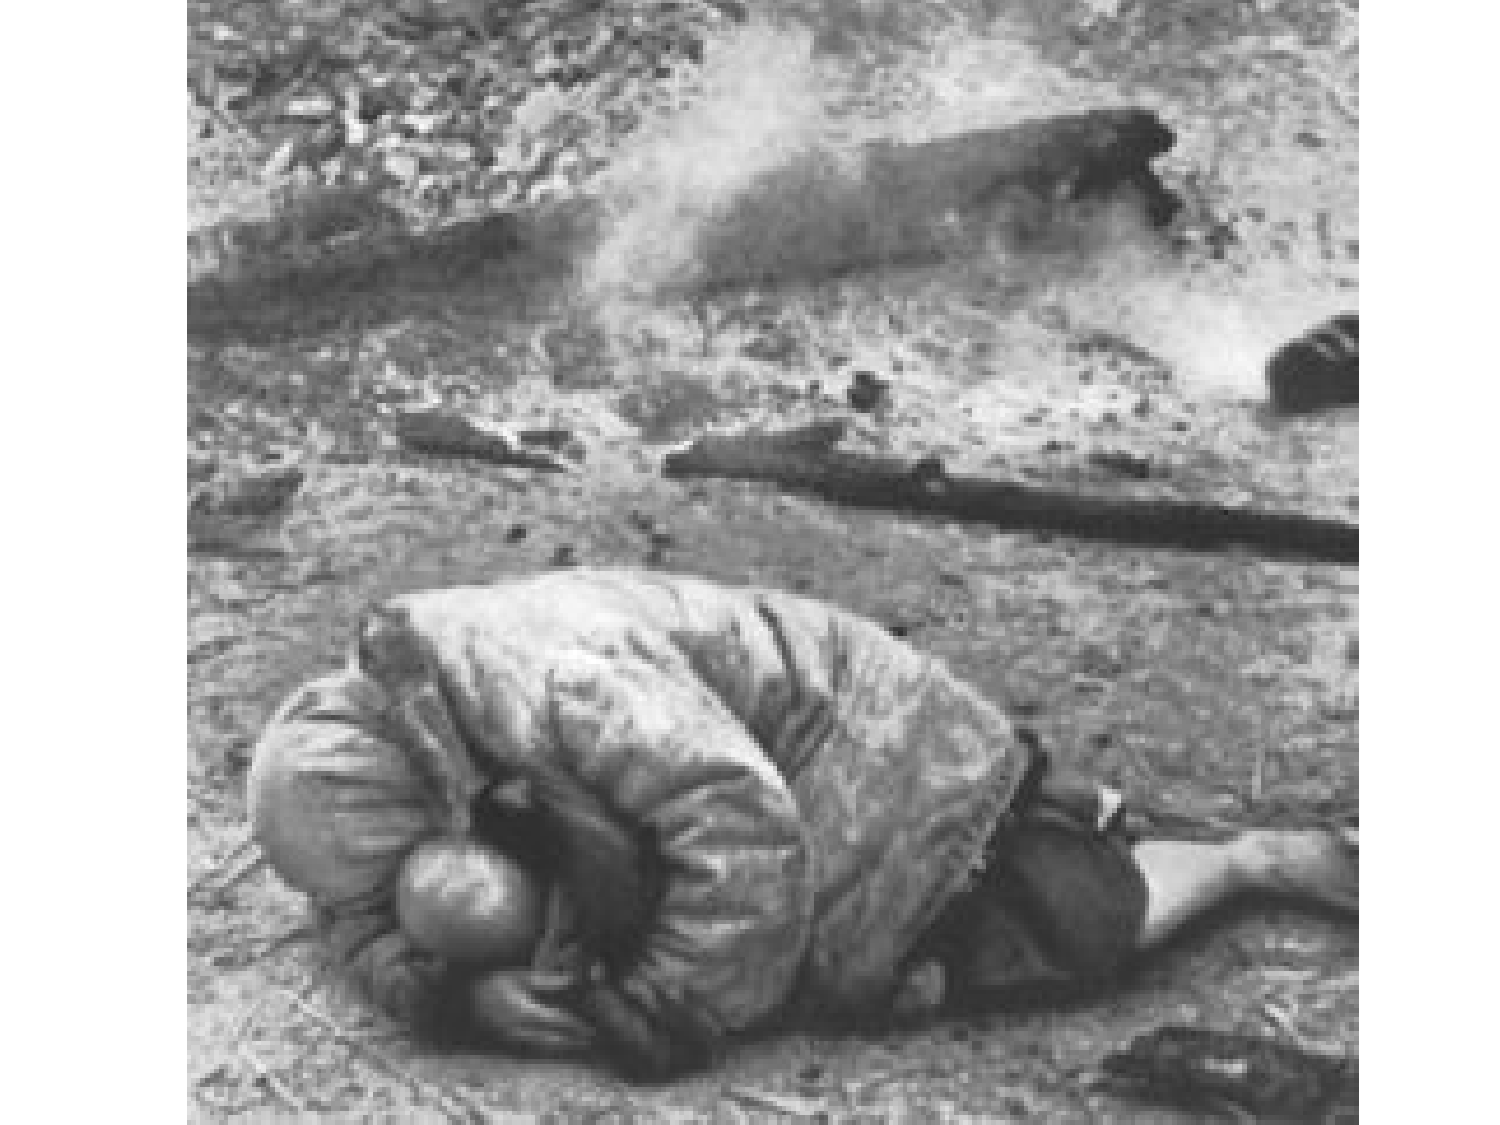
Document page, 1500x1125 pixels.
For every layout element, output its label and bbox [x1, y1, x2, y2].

picture [187, 0, 1360, 1125]
